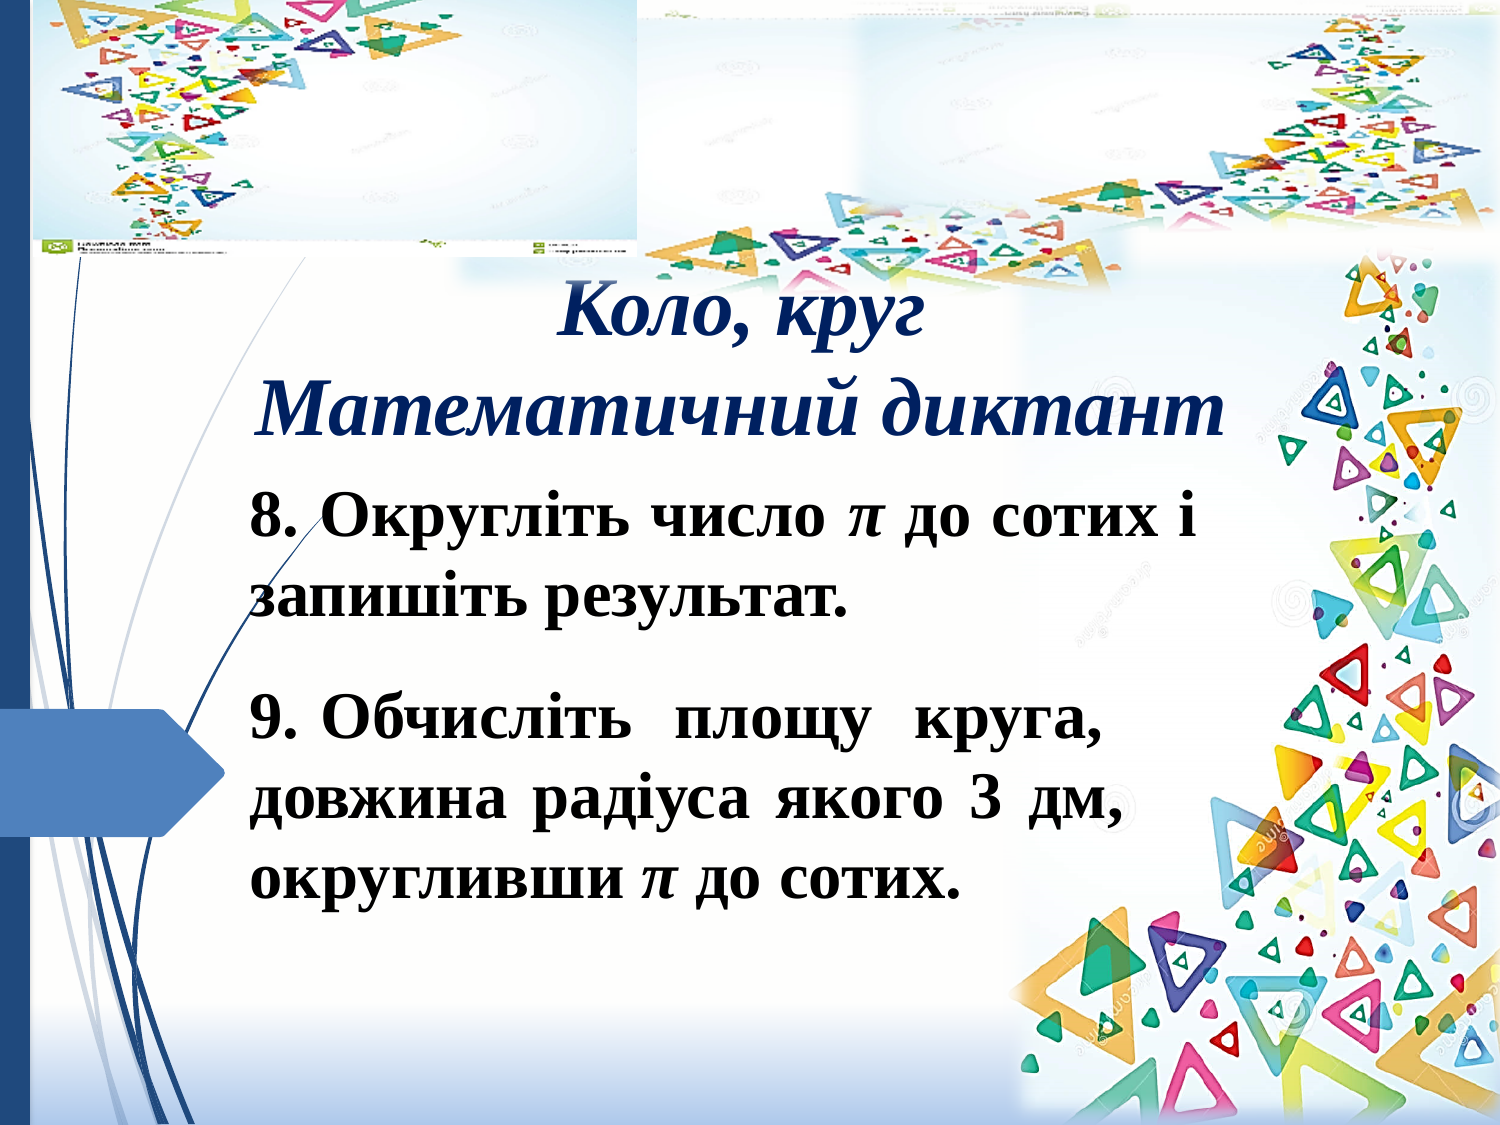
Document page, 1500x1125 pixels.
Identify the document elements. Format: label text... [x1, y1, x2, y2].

text_box Коло, круг Математичний диктант [175, 266, 998, 460]
text_box 8. Округліть число π до сотих і запишіть результат. [234, 462, 998, 638]
text_box 9. Обчисліть площу круга, довжина радіуса якого 3 дм, округливши π до сотих. [234, 664, 998, 919]
picture [32, 0, 1500, 1125]
